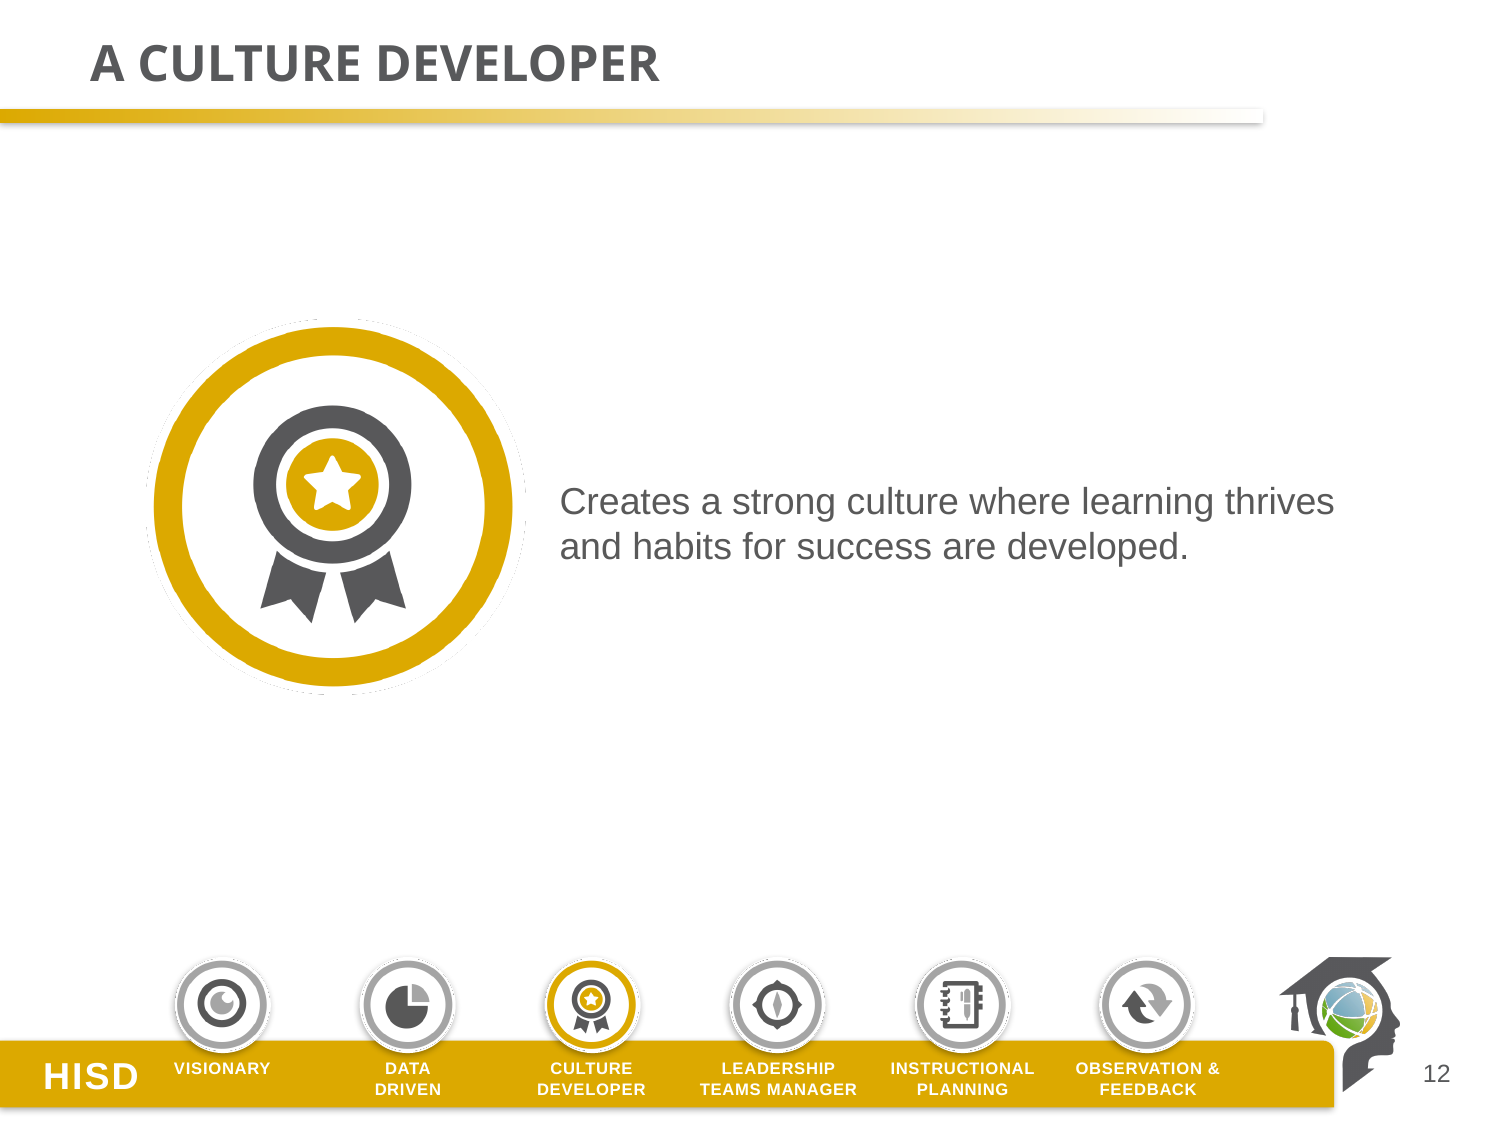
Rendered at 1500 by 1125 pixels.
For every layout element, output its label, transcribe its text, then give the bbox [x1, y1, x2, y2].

picture [142, 318, 530, 695]
slide_number 12 [1288, 1042, 1466, 1103]
picture [544, 958, 641, 1052]
picture [1279, 957, 1400, 1042]
picture [729, 958, 826, 1052]
picture [913, 958, 1010, 1052]
list Creates a strong culture where learning thrives and habits for success are developed. [544, 469, 1359, 935]
picture [174, 958, 271, 1052]
title A Culture Developer [75, 23, 1425, 110]
picture [360, 958, 456, 1052]
picture [1098, 958, 1195, 1052]
